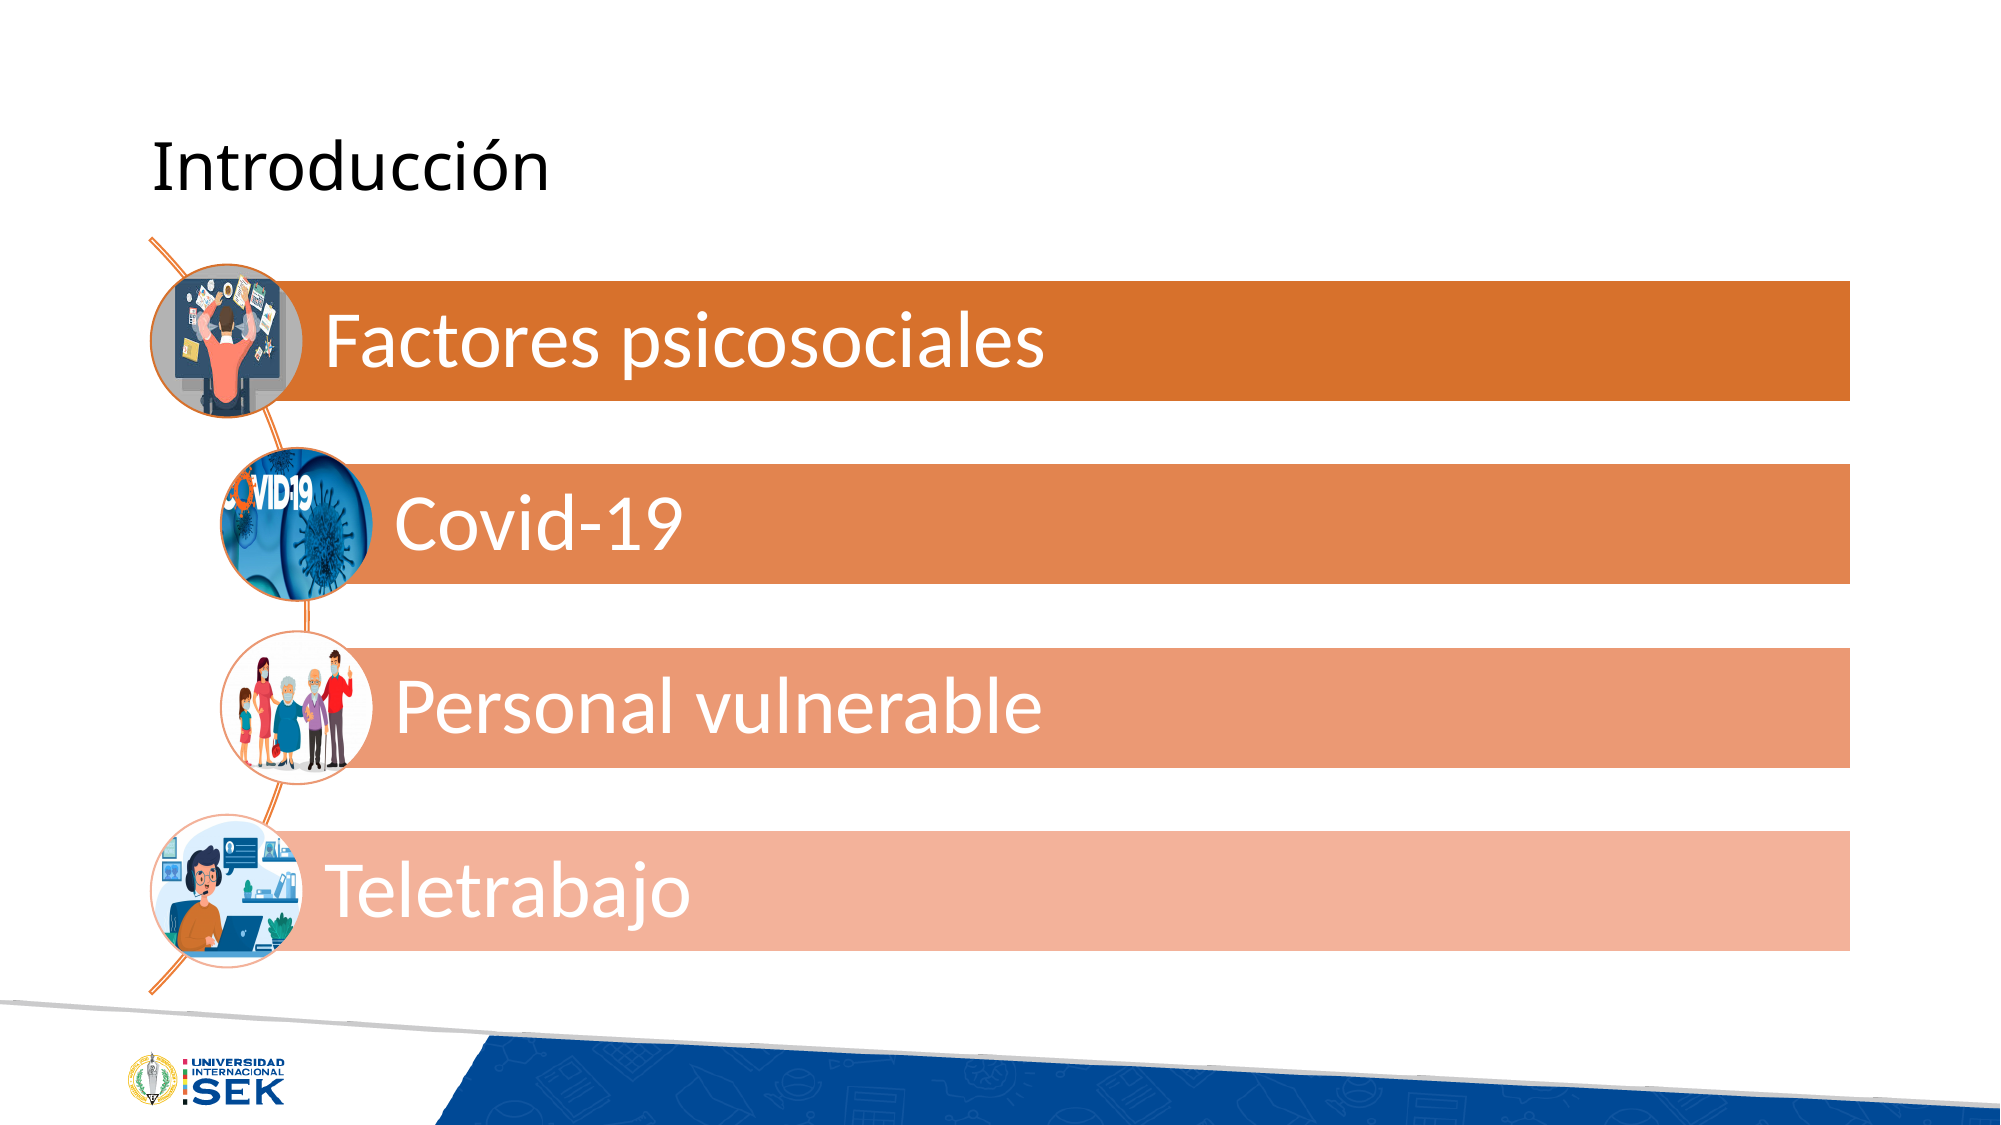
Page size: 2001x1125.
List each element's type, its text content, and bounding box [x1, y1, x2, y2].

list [137, 218, 1863, 1014]
title Introducción [137, 59, 1863, 218]
picture [0, 957, 2000, 1125]
